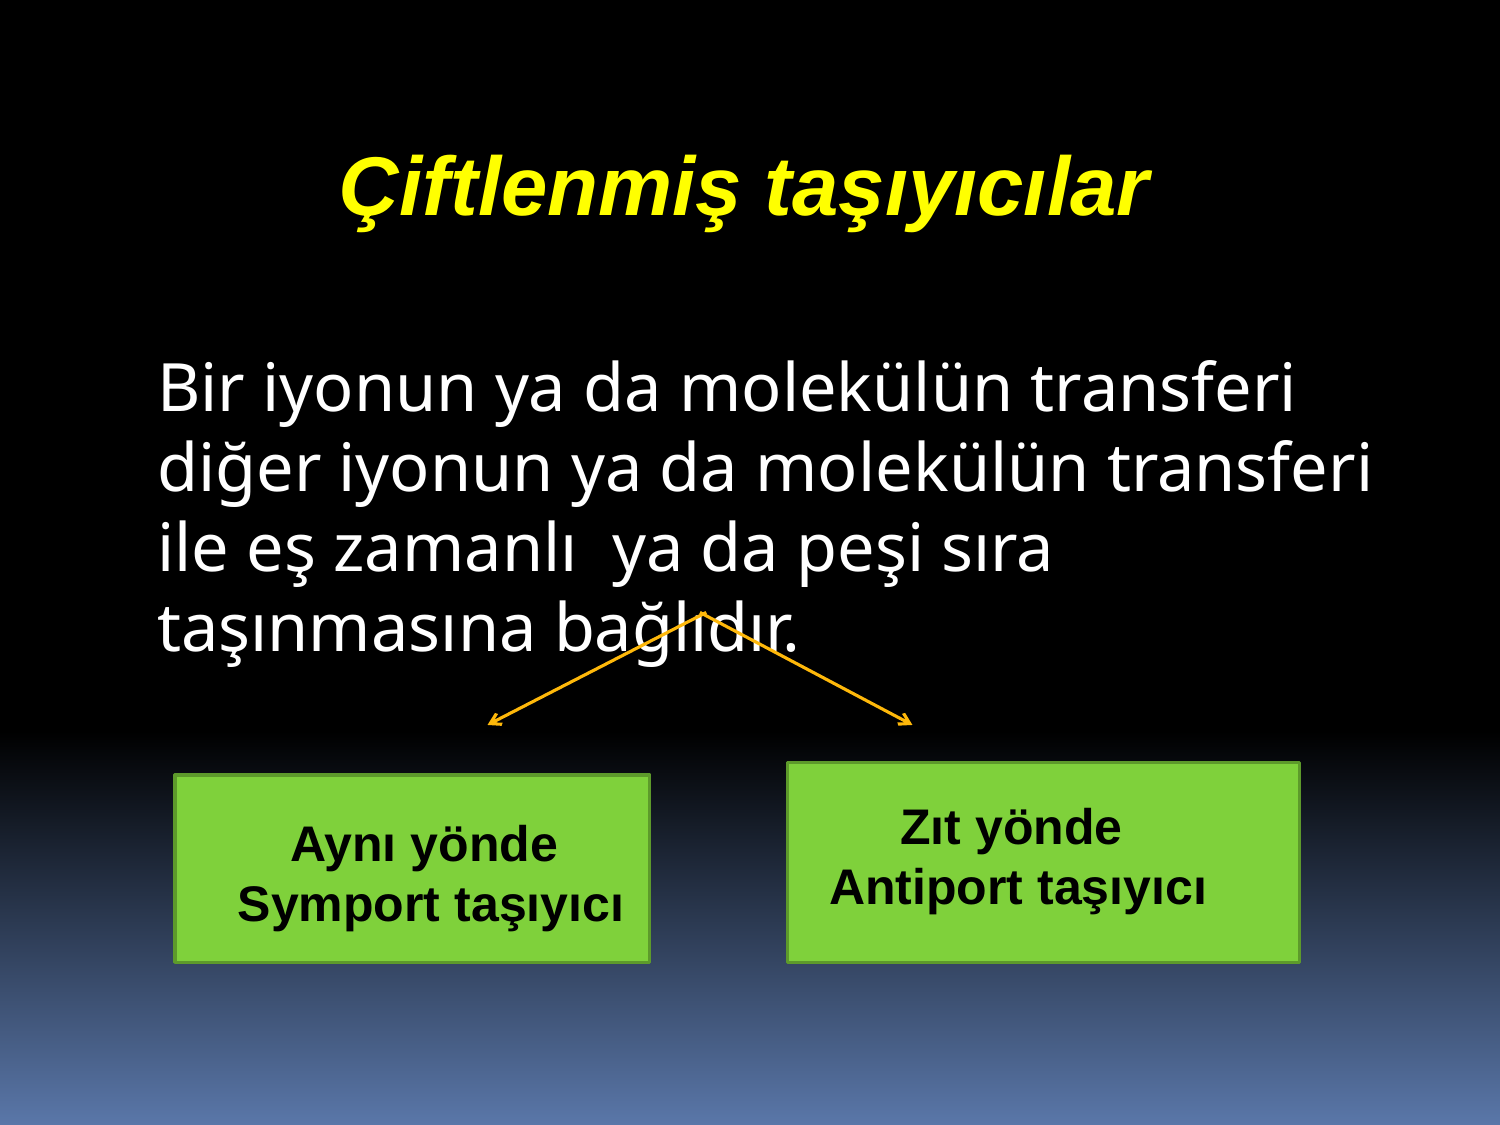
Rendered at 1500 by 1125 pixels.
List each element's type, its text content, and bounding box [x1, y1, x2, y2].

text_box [174, 612, 1301, 963]
text_box Bir iyonun ya da molekülün transferi diğer iyonun ya da molekülün transferi ile eş zamanlı ya da peşi sıra taşınmasına bağlıdır. [74, 337, 1438, 663]
text_box Çiftlenmiş taşıyıcılar [324, 125, 1238, 240]
